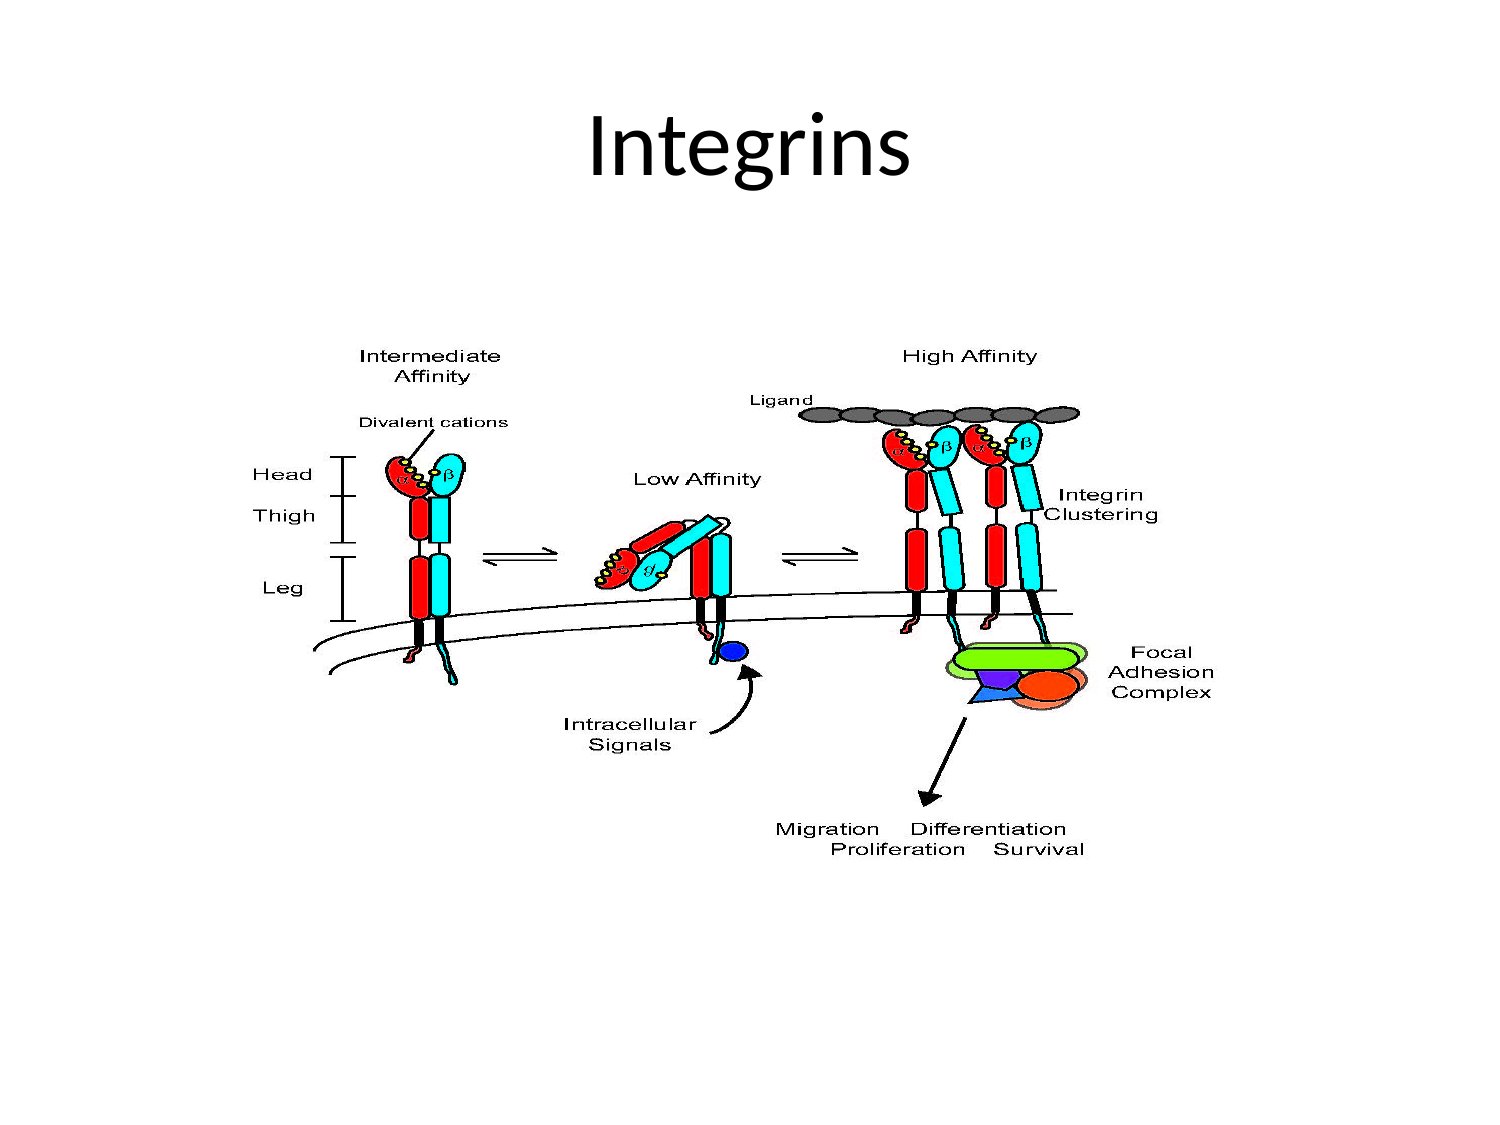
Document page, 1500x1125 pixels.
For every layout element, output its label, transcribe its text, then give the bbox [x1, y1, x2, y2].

picture [242, 315, 1246, 875]
title Integrins [75, 45, 1425, 233]
